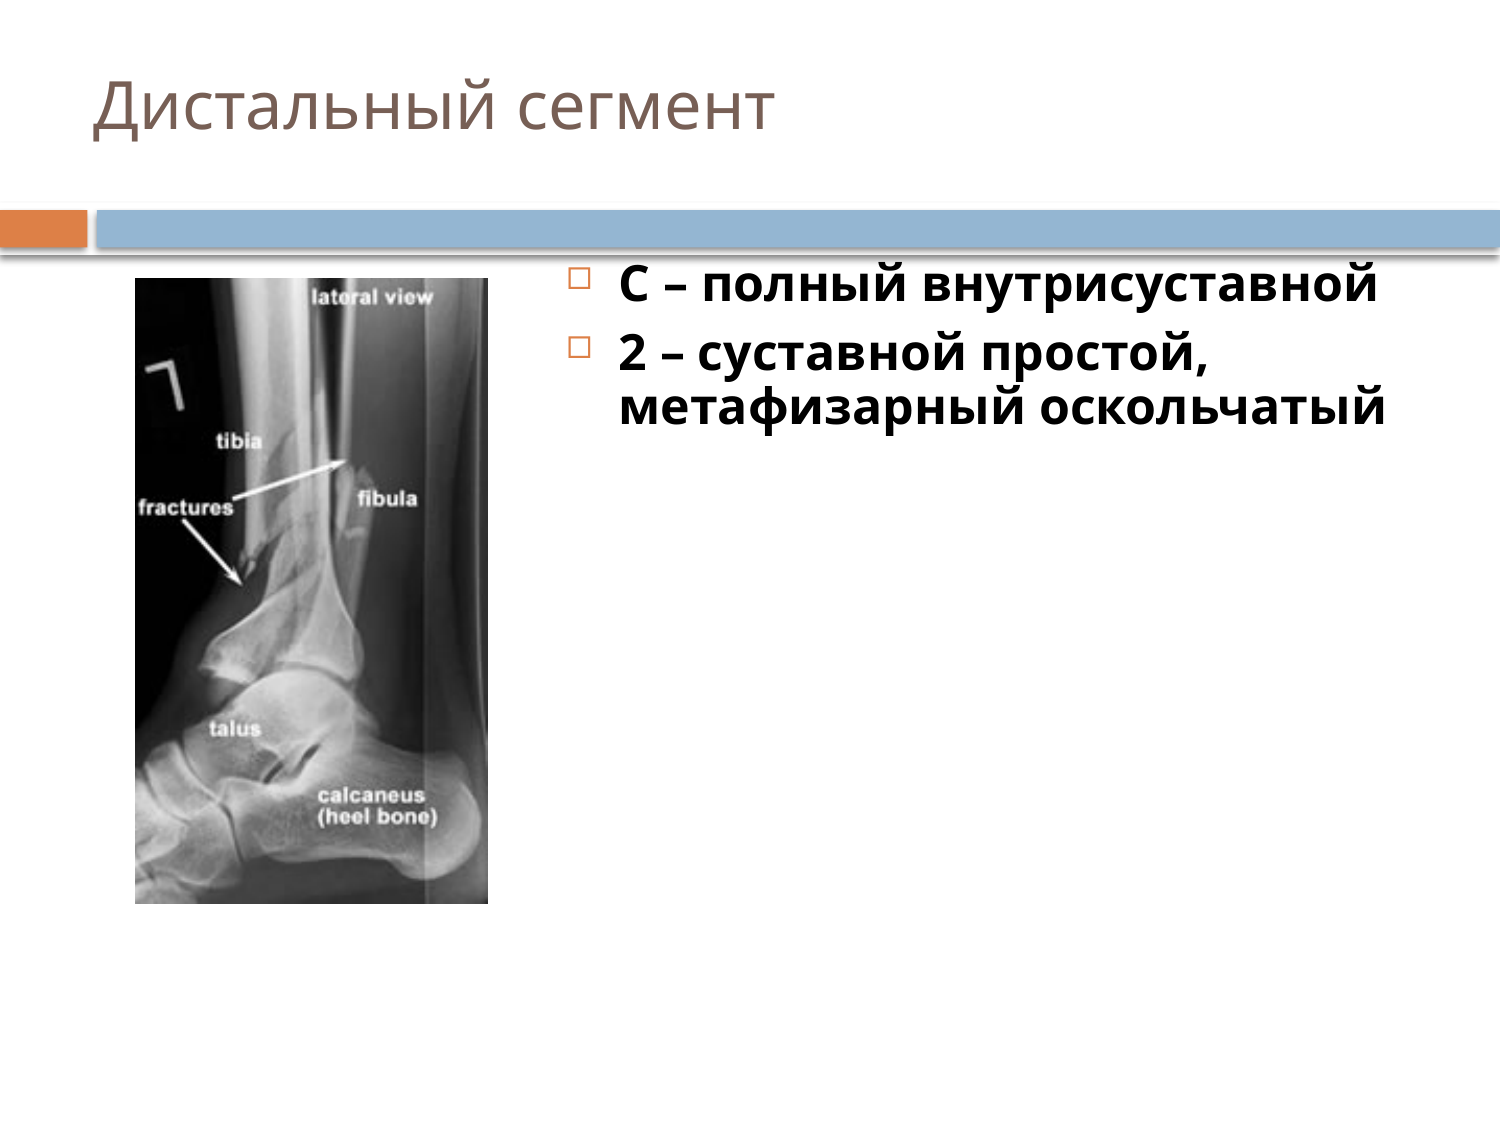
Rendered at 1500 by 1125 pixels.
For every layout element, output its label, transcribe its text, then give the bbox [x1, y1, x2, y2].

picture [135, 278, 488, 905]
title Дистальный сегмент [78, 42, 1412, 163]
list С – полный внутрисуставной 2 – суставной простой, метафизарный оскольчатый [551, 251, 1500, 1125]
